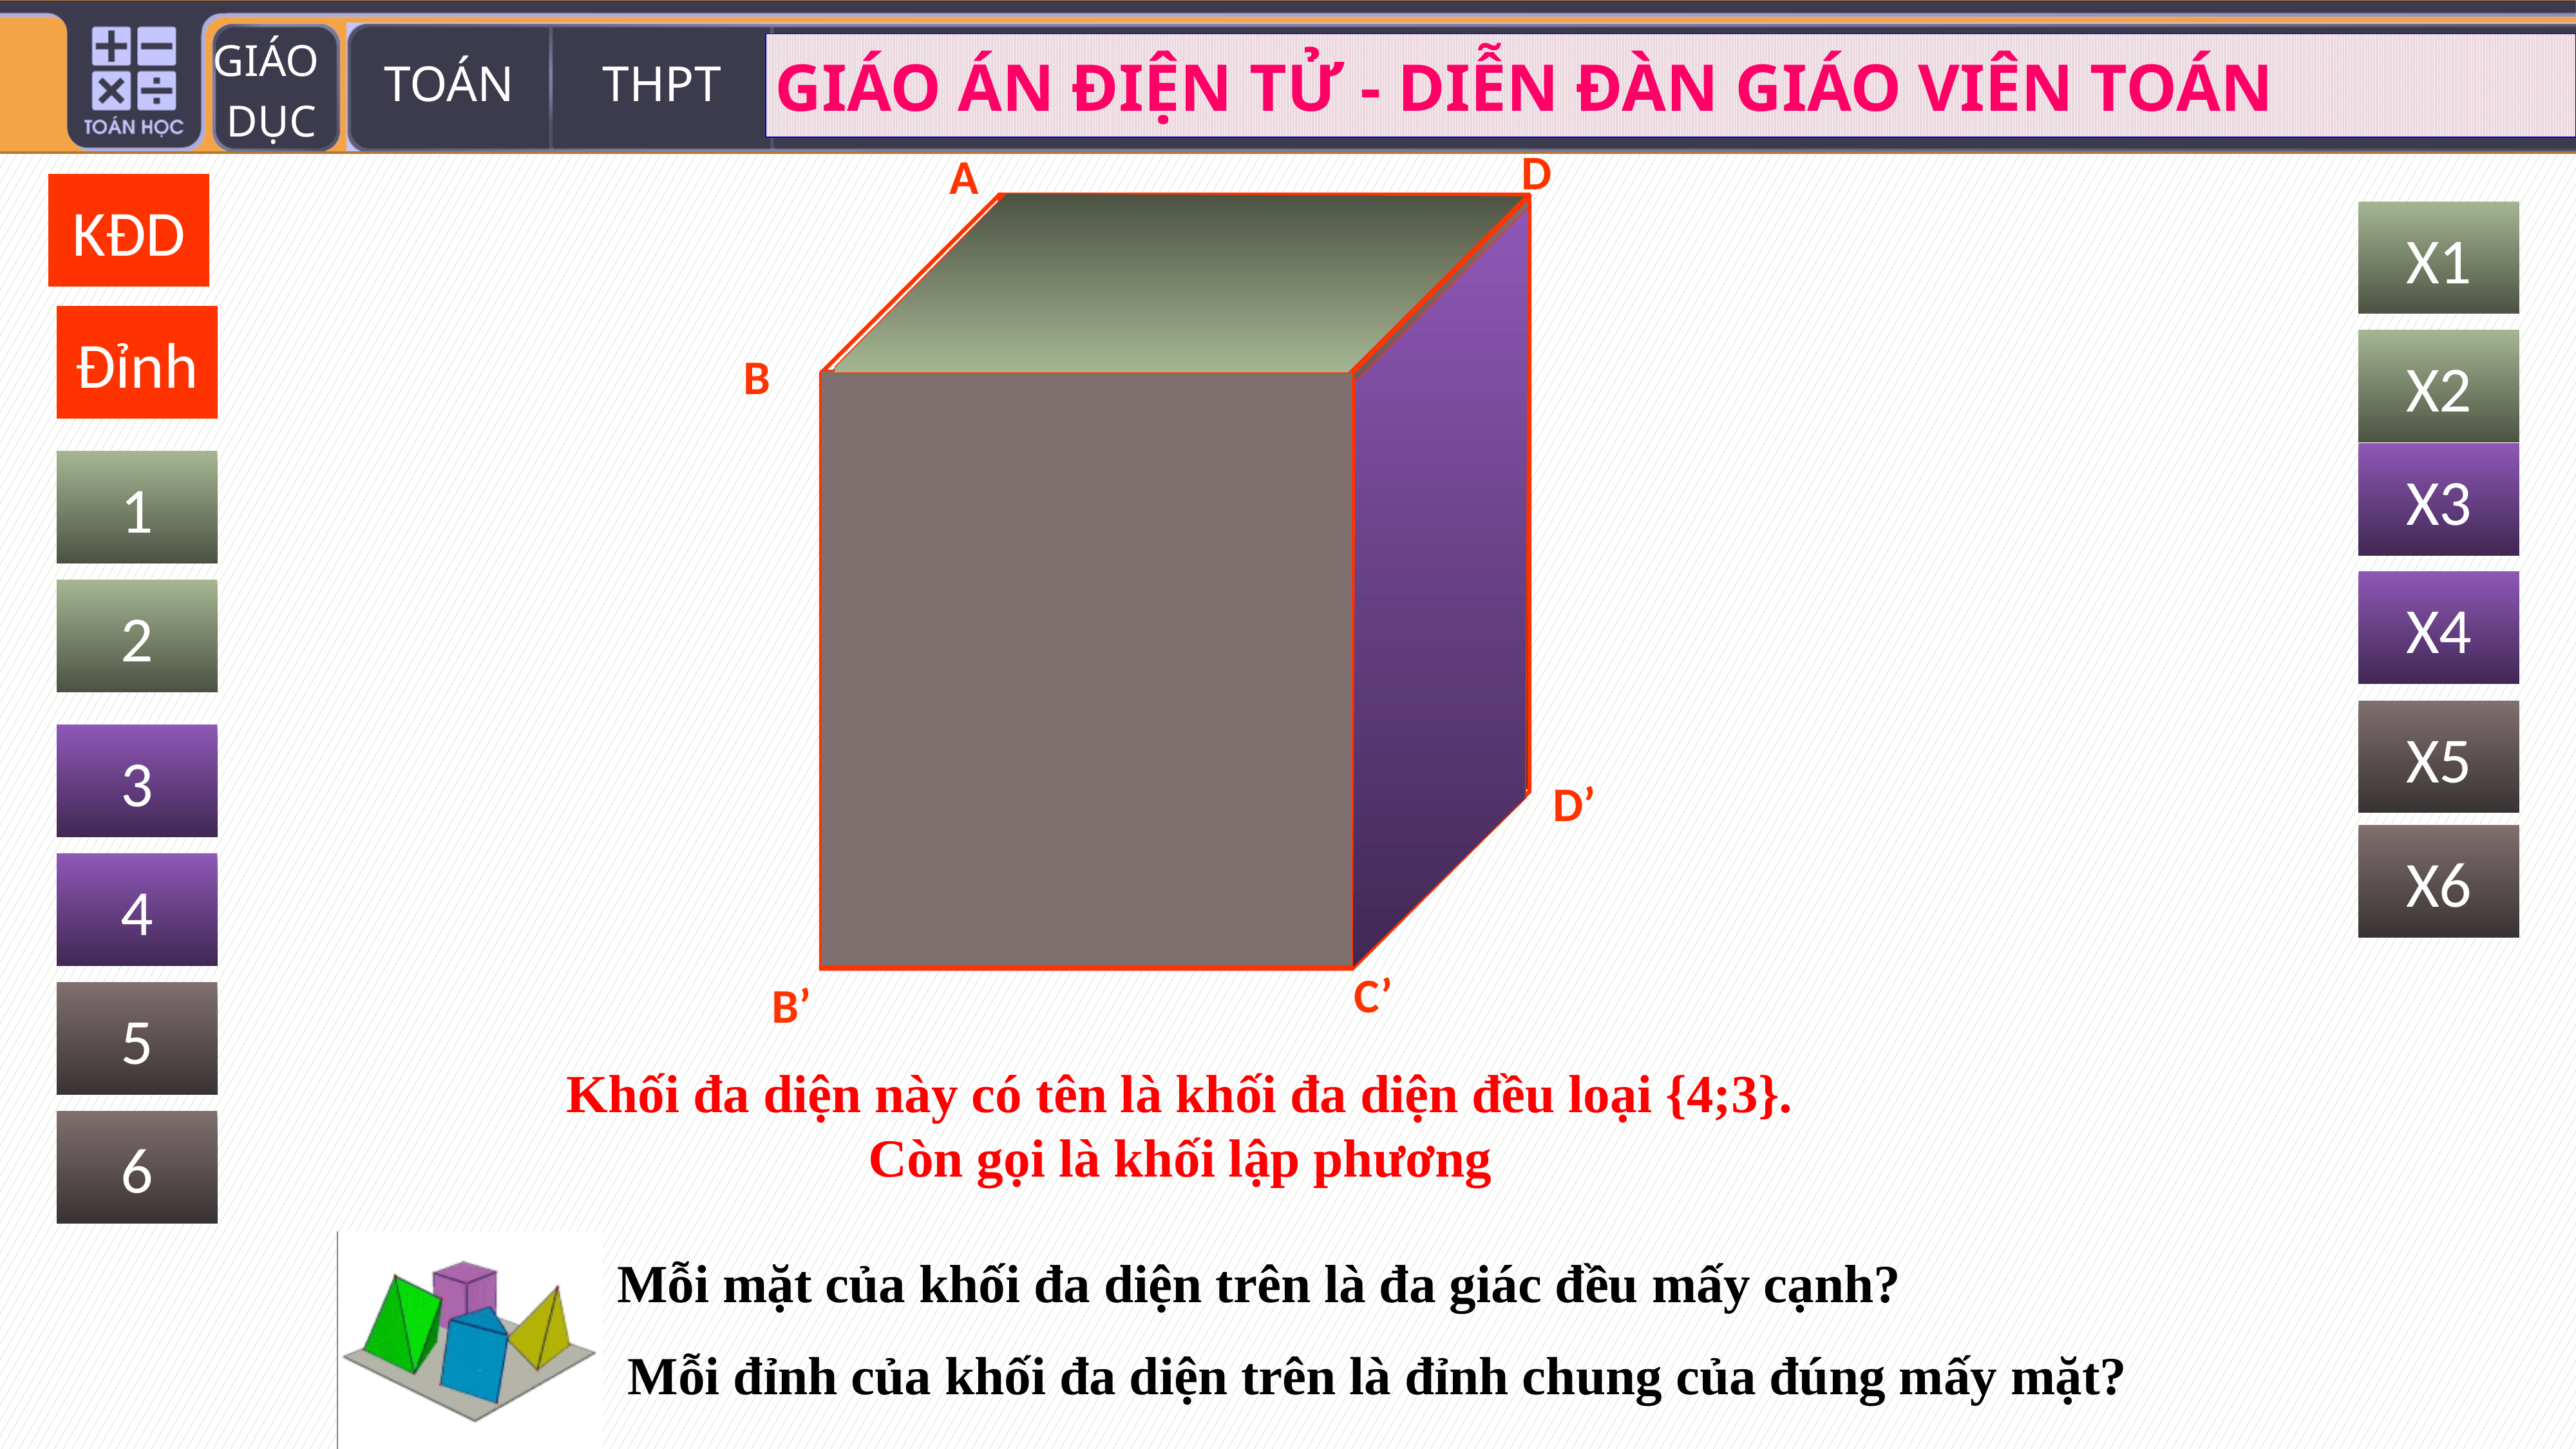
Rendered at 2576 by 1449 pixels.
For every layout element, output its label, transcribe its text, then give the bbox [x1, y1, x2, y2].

text_box 5 [56, 981, 218, 1095]
text_box Mỗi mặt của khối đa diện trên là đa giác đều mấy cạnh? [606, 1244, 1932, 1318]
text_box X2 [2358, 330, 2520, 443]
text_box X3 [2358, 443, 2520, 556]
picture [336, 1231, 603, 1449]
text_box X4 [2358, 571, 2520, 685]
text_box 6 [56, 1111, 218, 1224]
text_box 2 [56, 580, 218, 692]
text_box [734, 137, 1606, 1039]
text_box X5 [2358, 700, 2520, 813]
text_box Đỉnh [56, 305, 218, 419]
text_box X1 [2358, 201, 2520, 314]
text_box X6 [2358, 825, 2520, 938]
text_box 4 [56, 853, 218, 967]
text_box 3 [56, 724, 218, 837]
text_box Mỗi đỉnh của khối đa diện trên là đỉnh chung của đúng mấy mặt? [606, 1336, 2318, 1410]
text_box KĐD [48, 173, 209, 287]
text_box 1 [56, 450, 218, 564]
text_box Khối đa diện này có tên là khối đa diện đều loại {4;3}. Còn gọi là khối lập phương [548, 1054, 1812, 1193]
